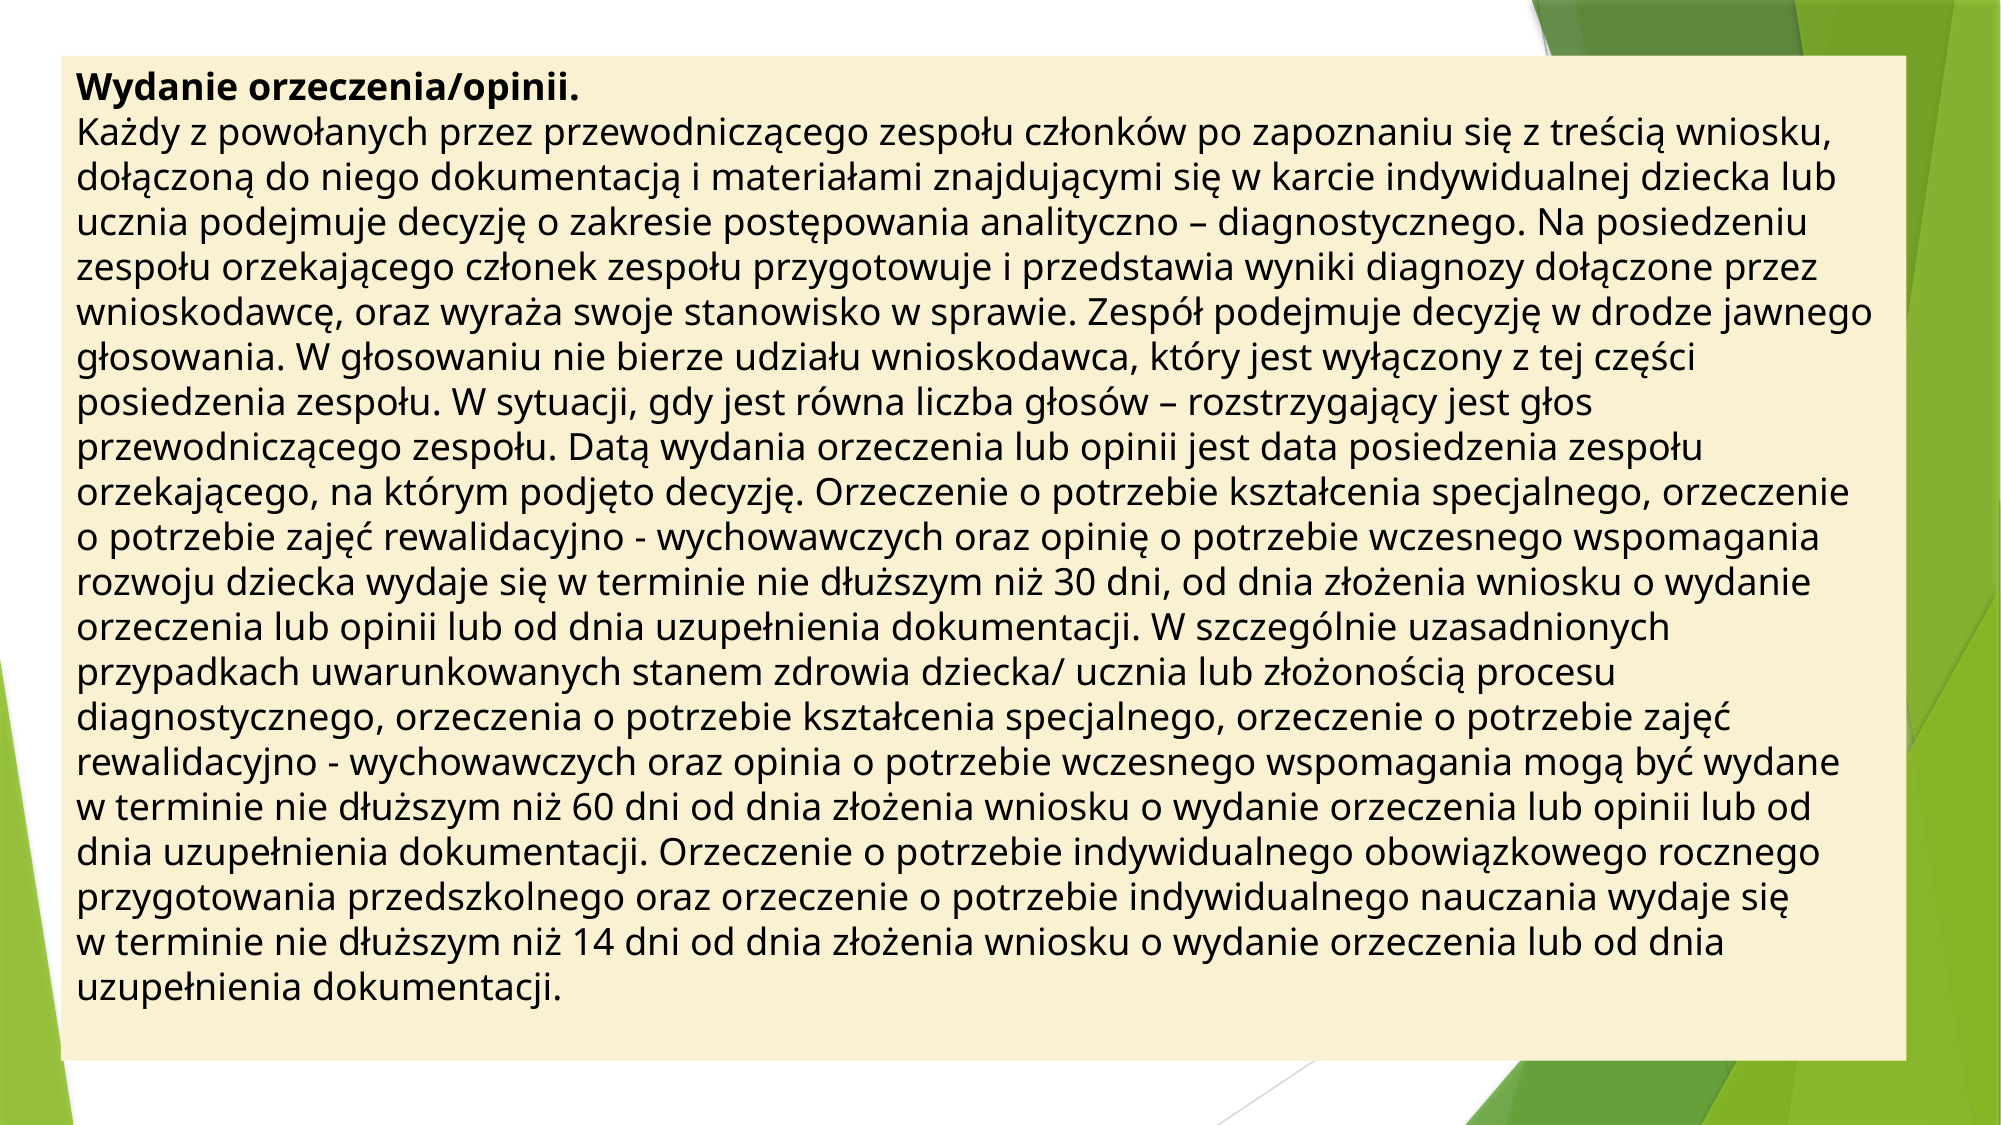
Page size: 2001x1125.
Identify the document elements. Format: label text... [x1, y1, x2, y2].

text_box Wydanie orzeczenia/opinii. Każdy z powołanych przez przewodniczącego zespołu członków po zapoznaniu się z treścią wniosku, dołączoną do niego dokumentacją i materiałami znajdującymi się w karcie indywidualnej dziecka lub ucznia podejmuje decyzję o zakresie postępowania analityczno – diagnostycznego. Na posiedzeniu zespołu orzekającego członek zespołu przygotowuje i przedstawia wyniki diagnozy dołączone przez wnioskodawcę, oraz wyraża swoje stanowisko w sprawie. Zespół podejmuje decyzję w drodze jawnego głosowania. W głosowaniu nie bierze udziału wnioskodawca, który jest wyłączony z tej części posiedzenia zespołu. W sytuacji, gdy jest równa liczba głosów – rozstrzygający jest głos przewodniczącego zespołu. Datą wydania orzeczenia lub opinii jest data posiedzenia zespołu orzekającego, na którym podjęto decyzję. Orzeczenie o potrzebie kształcenia specjalnego, orzeczenie o potrzebie zajęć rewalidacyjno ‑ wychowawczych oraz opinię o potrzebie wczesnego wspomagania rozwoju dziecka wydaje się w terminie nie dłuższym niż 30 dni, od dnia złożenia wniosku o wydanie orzeczenia lub opinii lub od dnia uzupełnienia dokumentacji. W szczególnie uzasadnionych przypadkach uwarunkowanych stanem zdrowia dziecka/ ucznia lub złożonością procesu diagnostycznego, orzeczenia o potrzebie kształcenia specjalnego, orzeczenie o potrzebie zajęć rewalidacyjno ‑ wychowawczych oraz opinia o potrzebie wczesnego wspomagania mogą być wydane w terminie nie dłuższym niż 60 dni od dnia złożenia wniosku o wydanie orzeczenia lub opinii lub od dnia uzupełnienia dokumentacji. Orzeczenie o potrzebie indywidualnego obowiązkowego rocznego przygotowania przedszkolnego oraz orzeczenie o potrzebie indywidualnego nauczania wydaje się w terminie nie dłuższym niż 14 dni od dnia złożenia wniosku o wydanie orzeczenia lub od dnia uzupełnienia dokumentacji. [60, 55, 1907, 1061]
